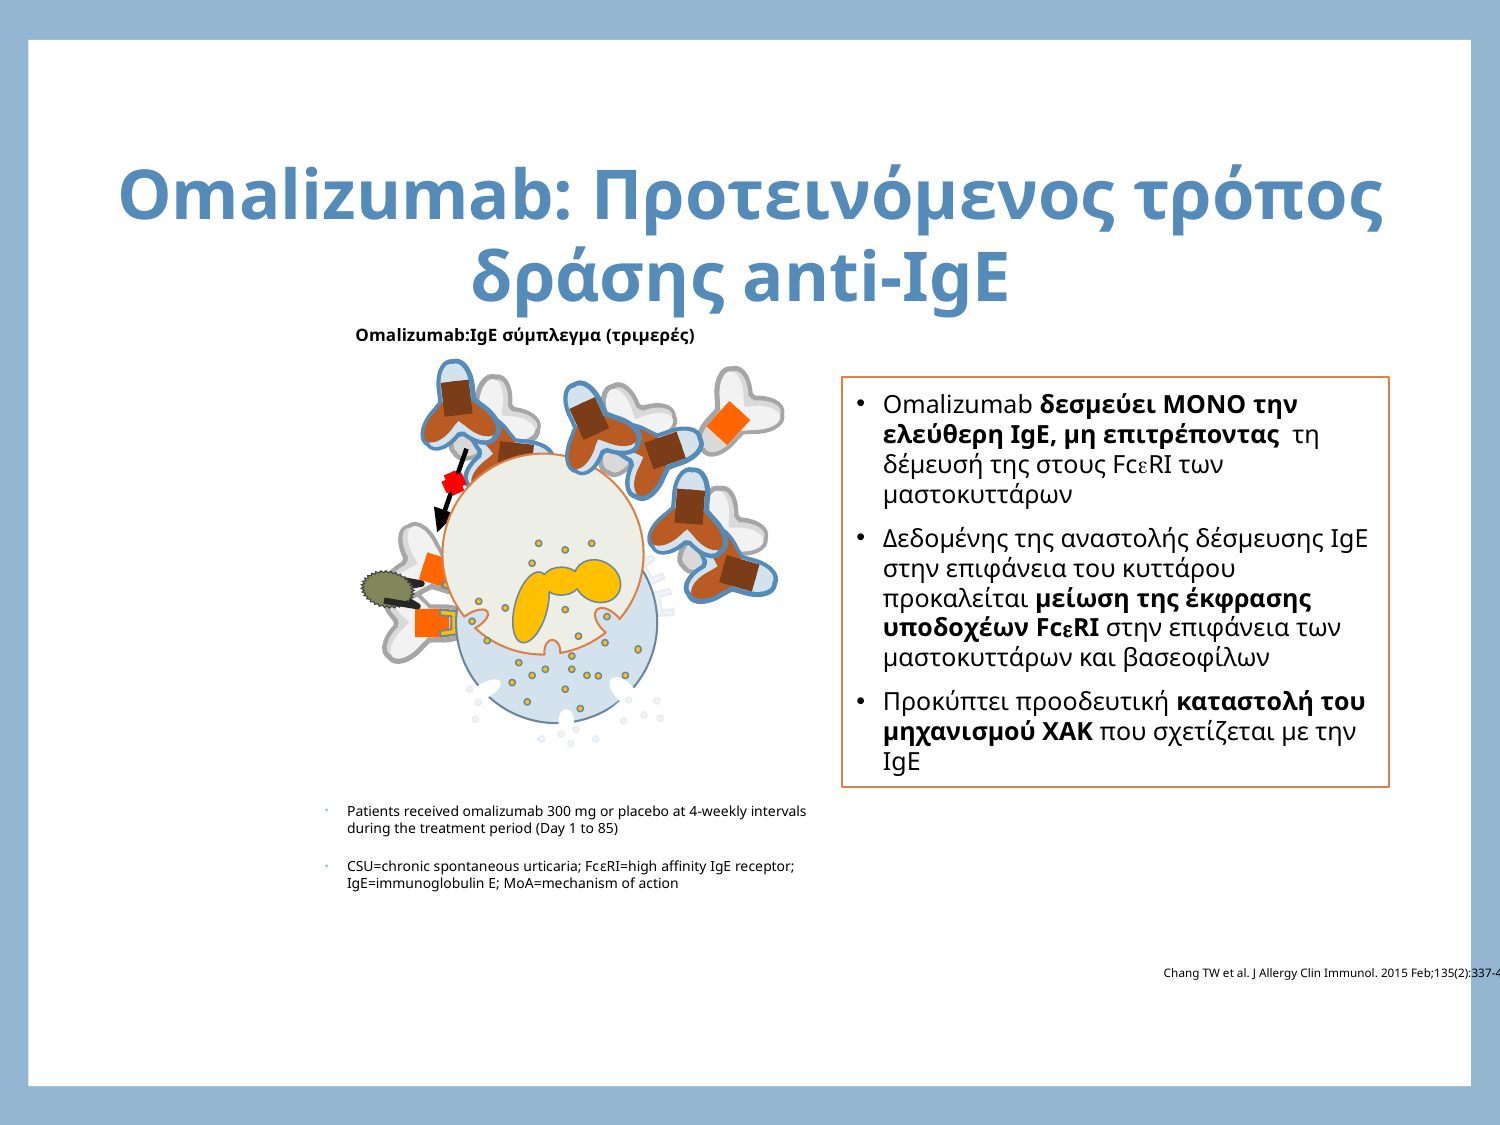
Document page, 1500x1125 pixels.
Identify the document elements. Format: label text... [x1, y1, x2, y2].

text_box Omalizumab δεσμεύει MONO την ελεύθερη IgE, μη επιτρέποντας τη δέμευσή της στους FcRI των μαστοκυττάρων Δεδομένης της αναστολής δέσμευσης IgE στην επιφάνεια του κυττάρου προκαλείται μείωση της έκφρασης υποδοχέων FcRI στην επιφάνεια των μαστοκυττάρων και βασεοφίλων Προκύπτει προοδευτική καταστολή του μηχανισμού ΧΑΚ που σχετίζεται με την IgE [841, 376, 1390, 788]
title Omalizumab: Προτεινόμενος τρόπος δράσης anti-IgE [0, 173, 1500, 292]
text_box Chang TW et al. J Allergy Clin Immunol. 2015 Feb;135(2):337-42. [1148, 958, 1500, 988]
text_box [345, 365, 772, 747]
list Patients received omalizumab 300 mg or placebo at 4-weekly intervals during the treatment period (Day 1 to 85) CSU=chronic spontaneous urticaria; FcεRI=high affinity IgE receptor; IgE=immunoglobulin E; MoA=mechanism of action [304, 794, 834, 892]
text_box Omalizumab:IgE σύμπλεγμα (τριμερές) [340, 317, 716, 353]
